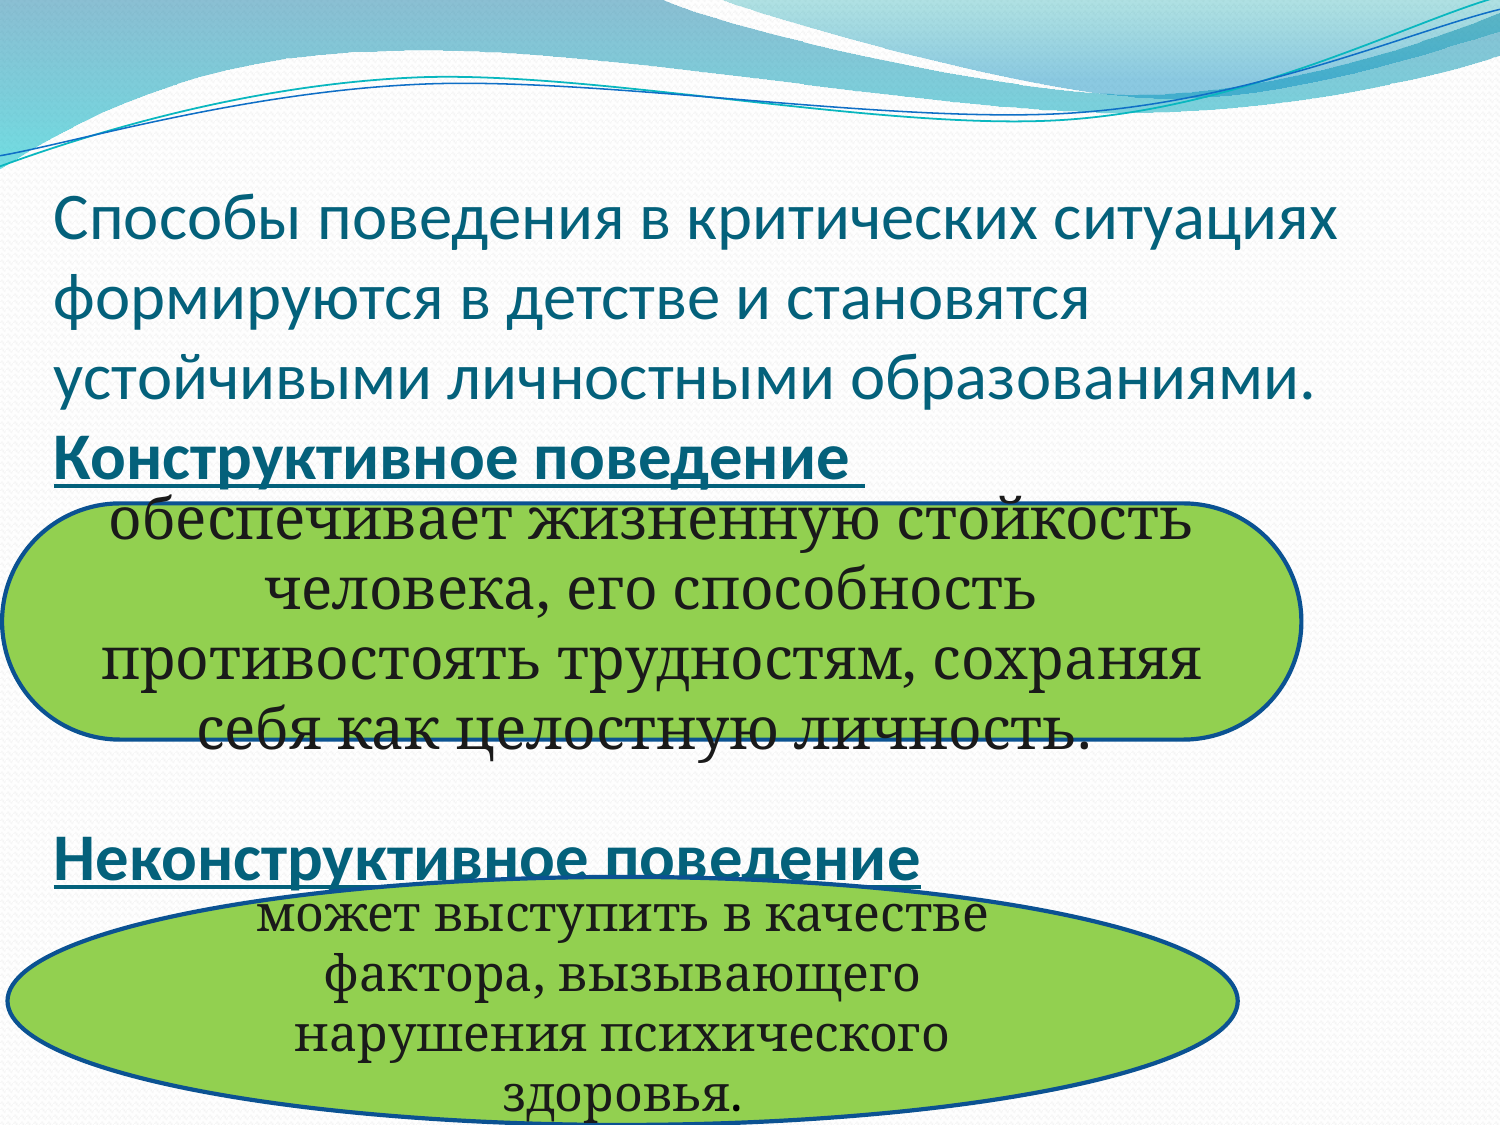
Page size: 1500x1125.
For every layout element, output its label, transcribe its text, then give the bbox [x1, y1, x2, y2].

text_box может выступить в качестве фактора, вызывающего нарушения психического здоровья. [5, 874, 1240, 1125]
text_box обеспечивает жизненную стойкость человека, его способность противостоять трудностям, сохраняя себя как целостную личность. [0, 501, 1304, 742]
title Способы поведения в критических ситуациях формируются в детстве и становятся устойчивыми личностными образованиями. Конструктивное поведение Неконструктивное поведение [53, 0, 1404, 974]
